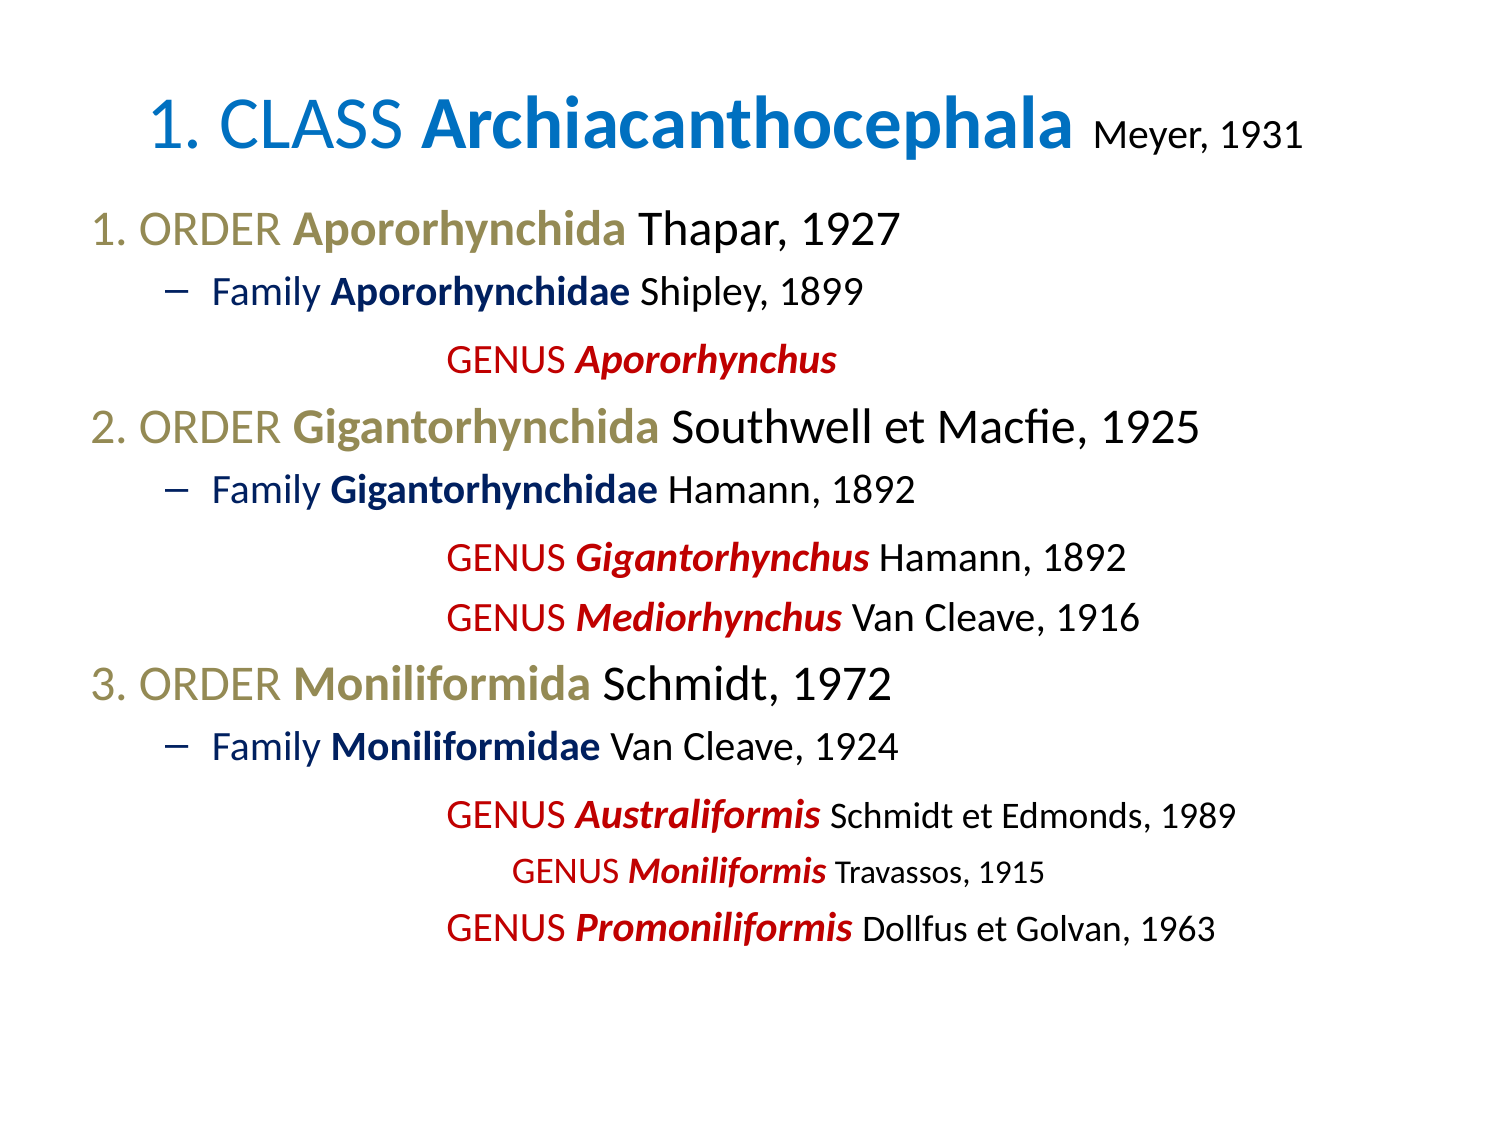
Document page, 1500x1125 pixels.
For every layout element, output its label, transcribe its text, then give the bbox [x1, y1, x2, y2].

title 1. CLASS Archiacanthocephala Meyer, 1931 [24, 50, 1425, 188]
list 1. ORDER Apororhynchida Thapar, 1927 Family Apororhynchidae Shipley, 1899 GENUS Apororhynchus 2. ORDER Gigantorhynchida Southwell et Macfie, 1925 Family Gigantorhynchidae Hamann, 1892 GENUS Gigantorhynchus Hamann, 1892 GENUS Mediorhynchus Van Cleave, 1916 3. ORDER Moniliformida Schmidt, 1972 Family Moniliformidae Van Cleave, 1924 GENUS Australiformis Schmidt et Edmonds, 1989 GENUS Moniliformis Travassos, 1915 GENUS Promoniliformis Dollfus et Golvan, 1963 [75, 187, 1475, 1000]
